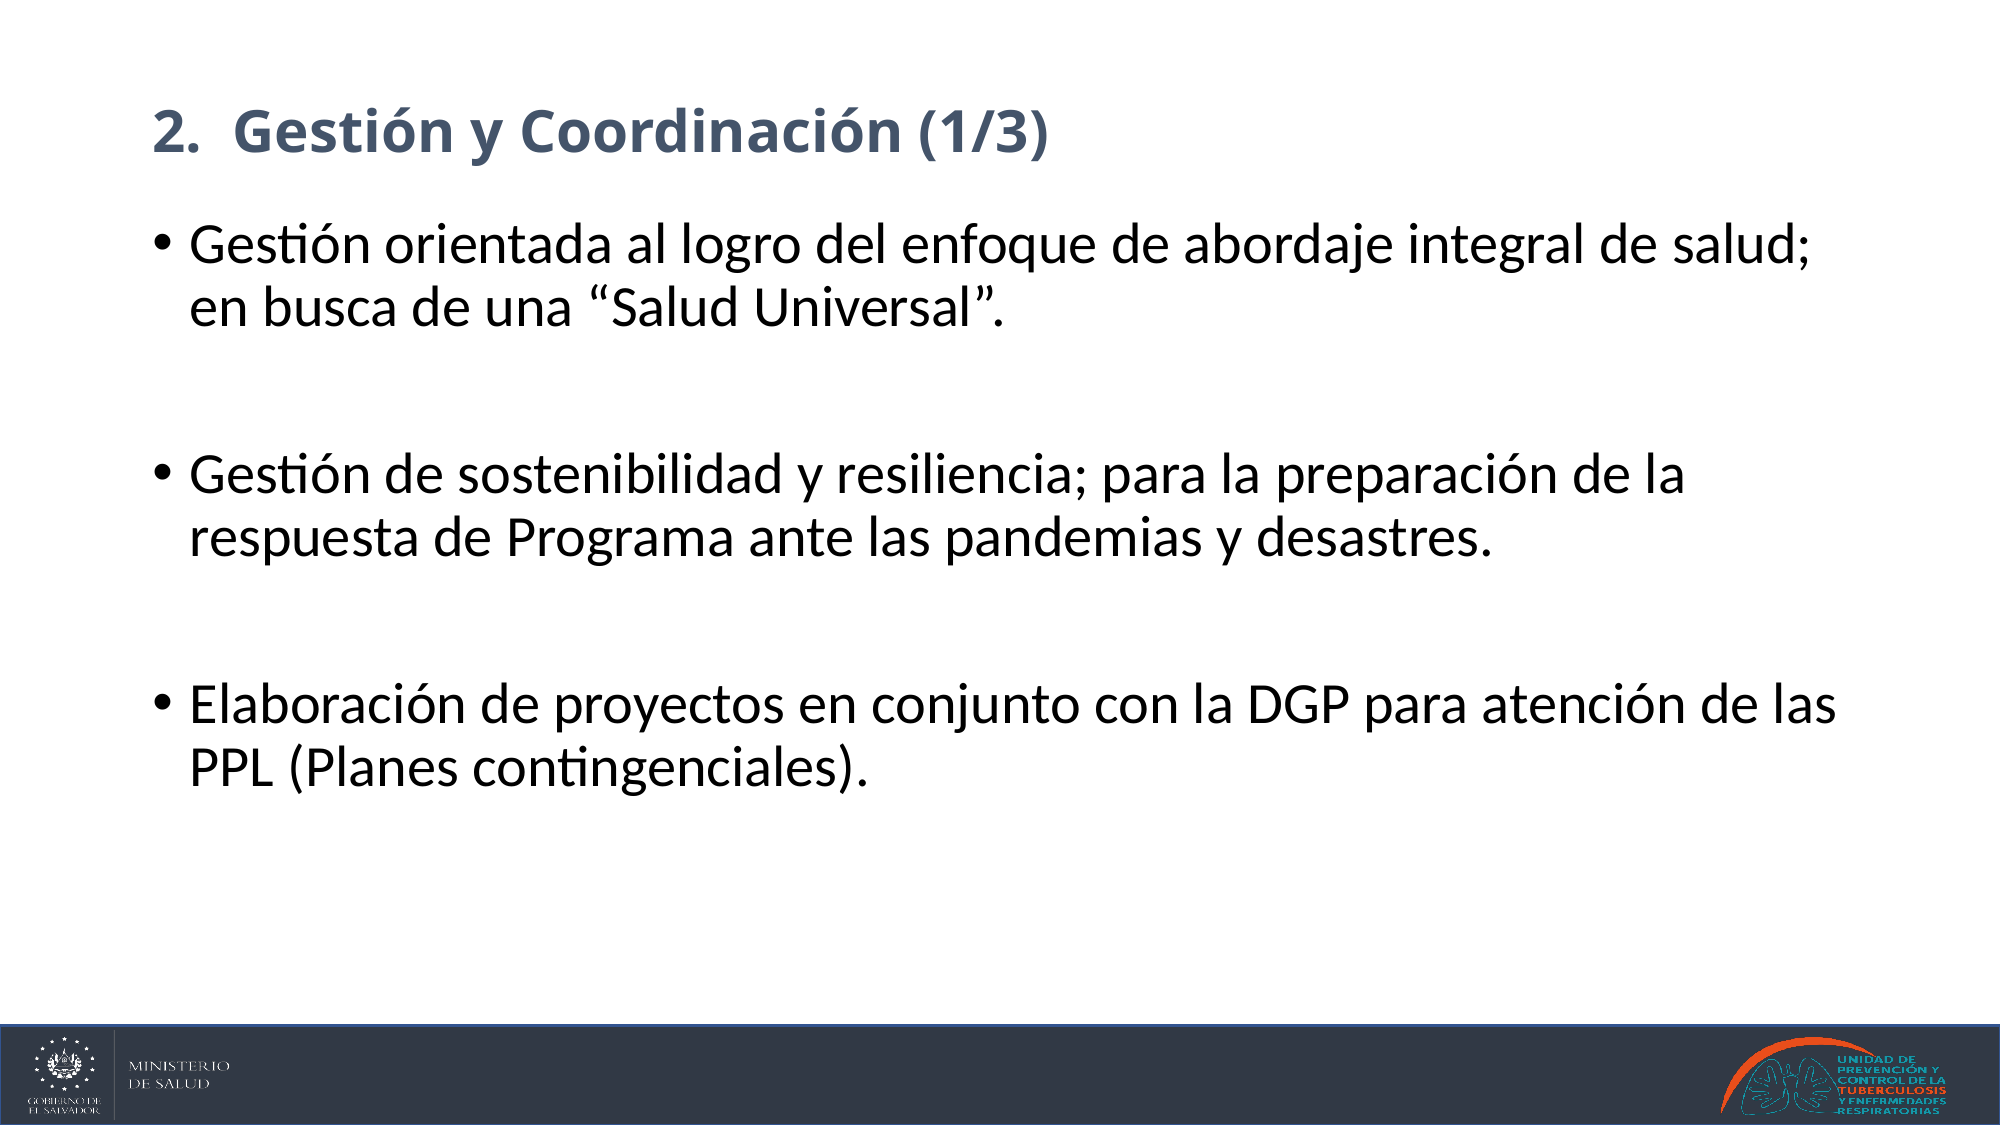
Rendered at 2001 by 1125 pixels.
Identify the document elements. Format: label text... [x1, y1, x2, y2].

list Gestión orientada al logro del enfoque de abordaje integral de salud; en busca de una “Salud Universal”. Gestión de sostenibilidad y resiliencia; para la preparación de la respuesta de Programa ante las pandemias y desastres. Elaboración de proyectos en conjunto con la DGP para atención de las PPL (Planes contingenciales). [137, 205, 1863, 920]
text_box [0, 1024, 2000, 1125]
picture [28, 1030, 230, 1120]
picture [1711, 1028, 1955, 1125]
title 2. Gestión y Coordinación (1/3) [137, 59, 1863, 205]
